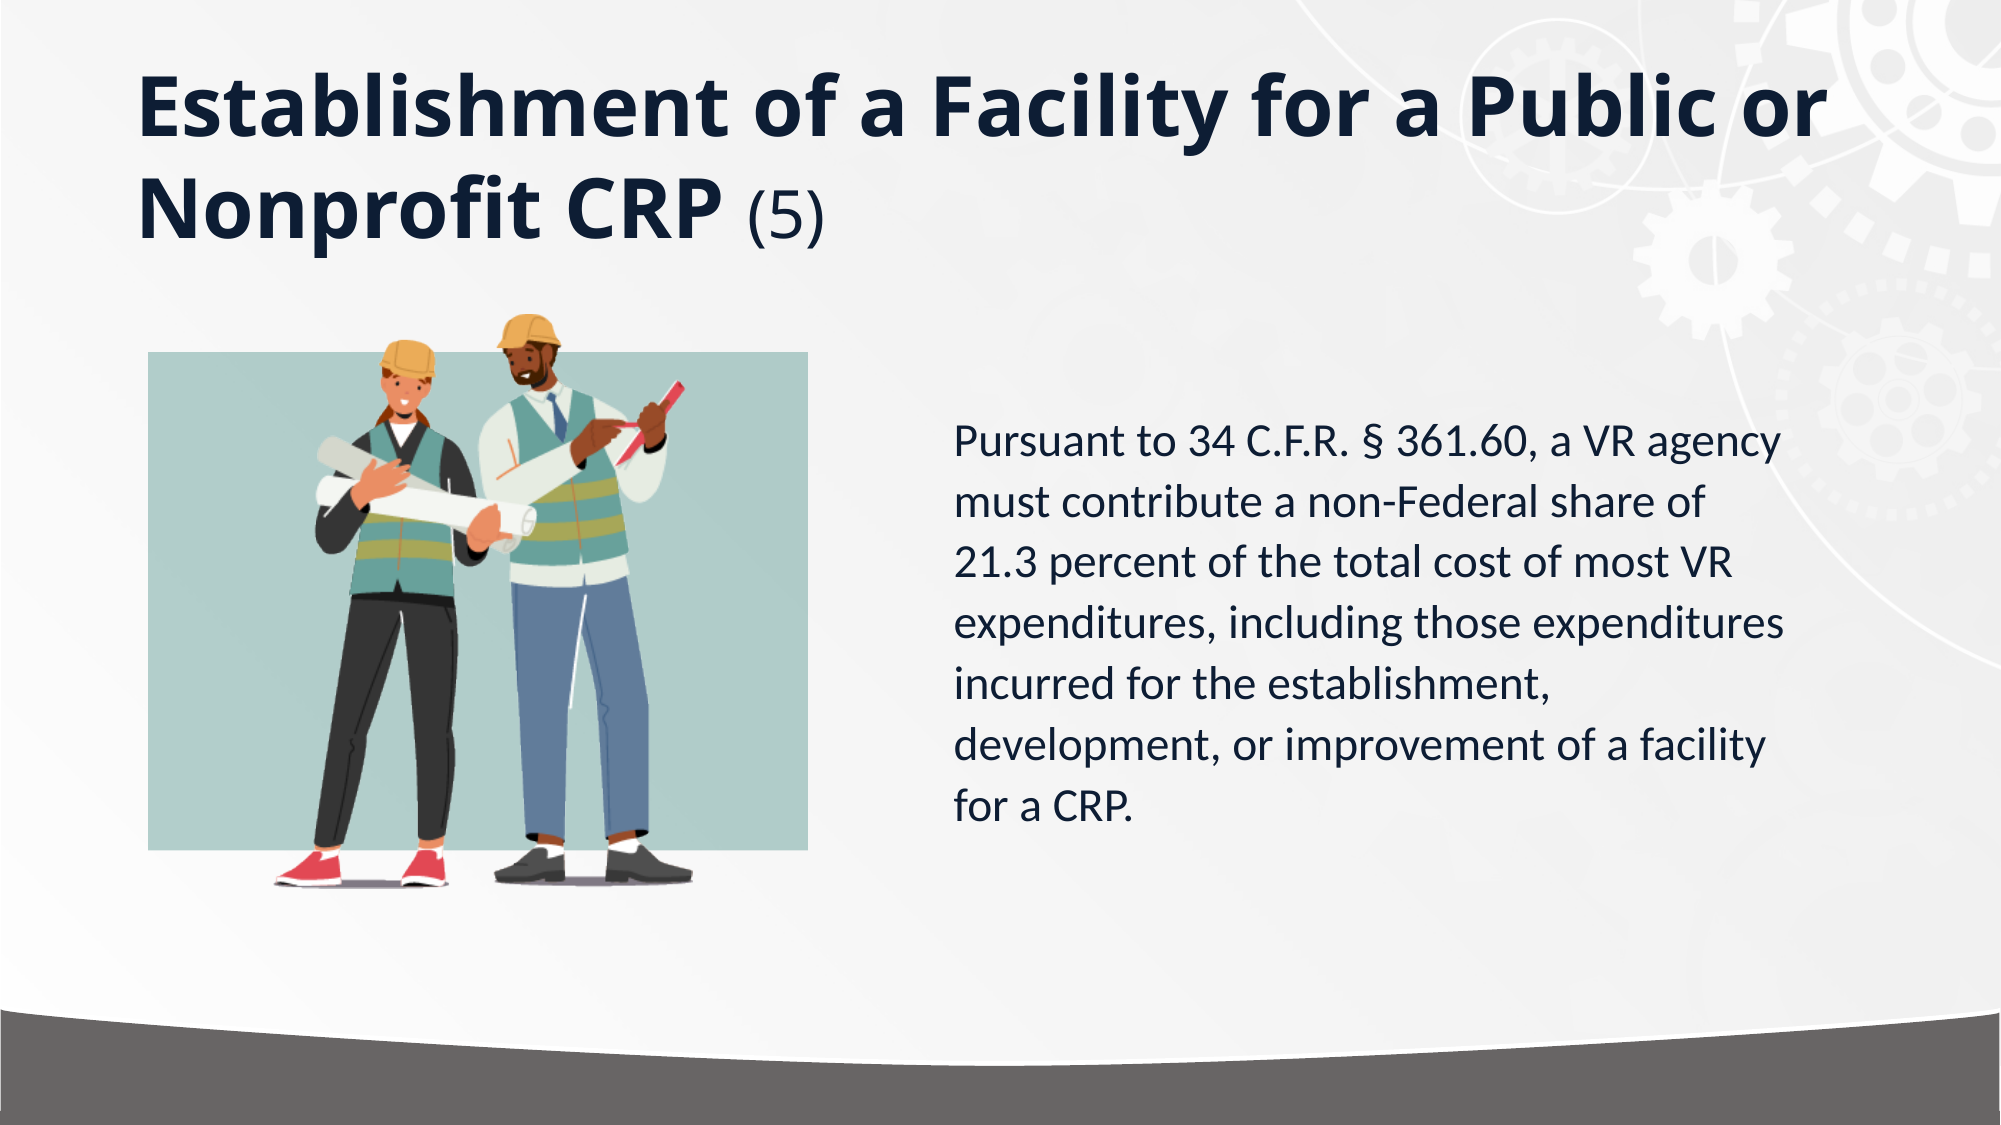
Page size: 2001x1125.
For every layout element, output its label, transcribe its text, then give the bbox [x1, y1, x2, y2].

text_box [148, 352, 267, 851]
list Pursuant to 34 C.F.R. § 361.60, a VR agency must contribute a non-Federal share of 21.3 percent of the total cost of most VR expenditures, including those expenditures incurred for the establishment, development, or improvement of a facility for a CRP. [938, 397, 1809, 840]
text_box [697, 352, 808, 851]
title Establishment of a Facility for a Public or Nonprofit CRP (5) [120, 60, 1885, 263]
picture [272, 314, 693, 889]
